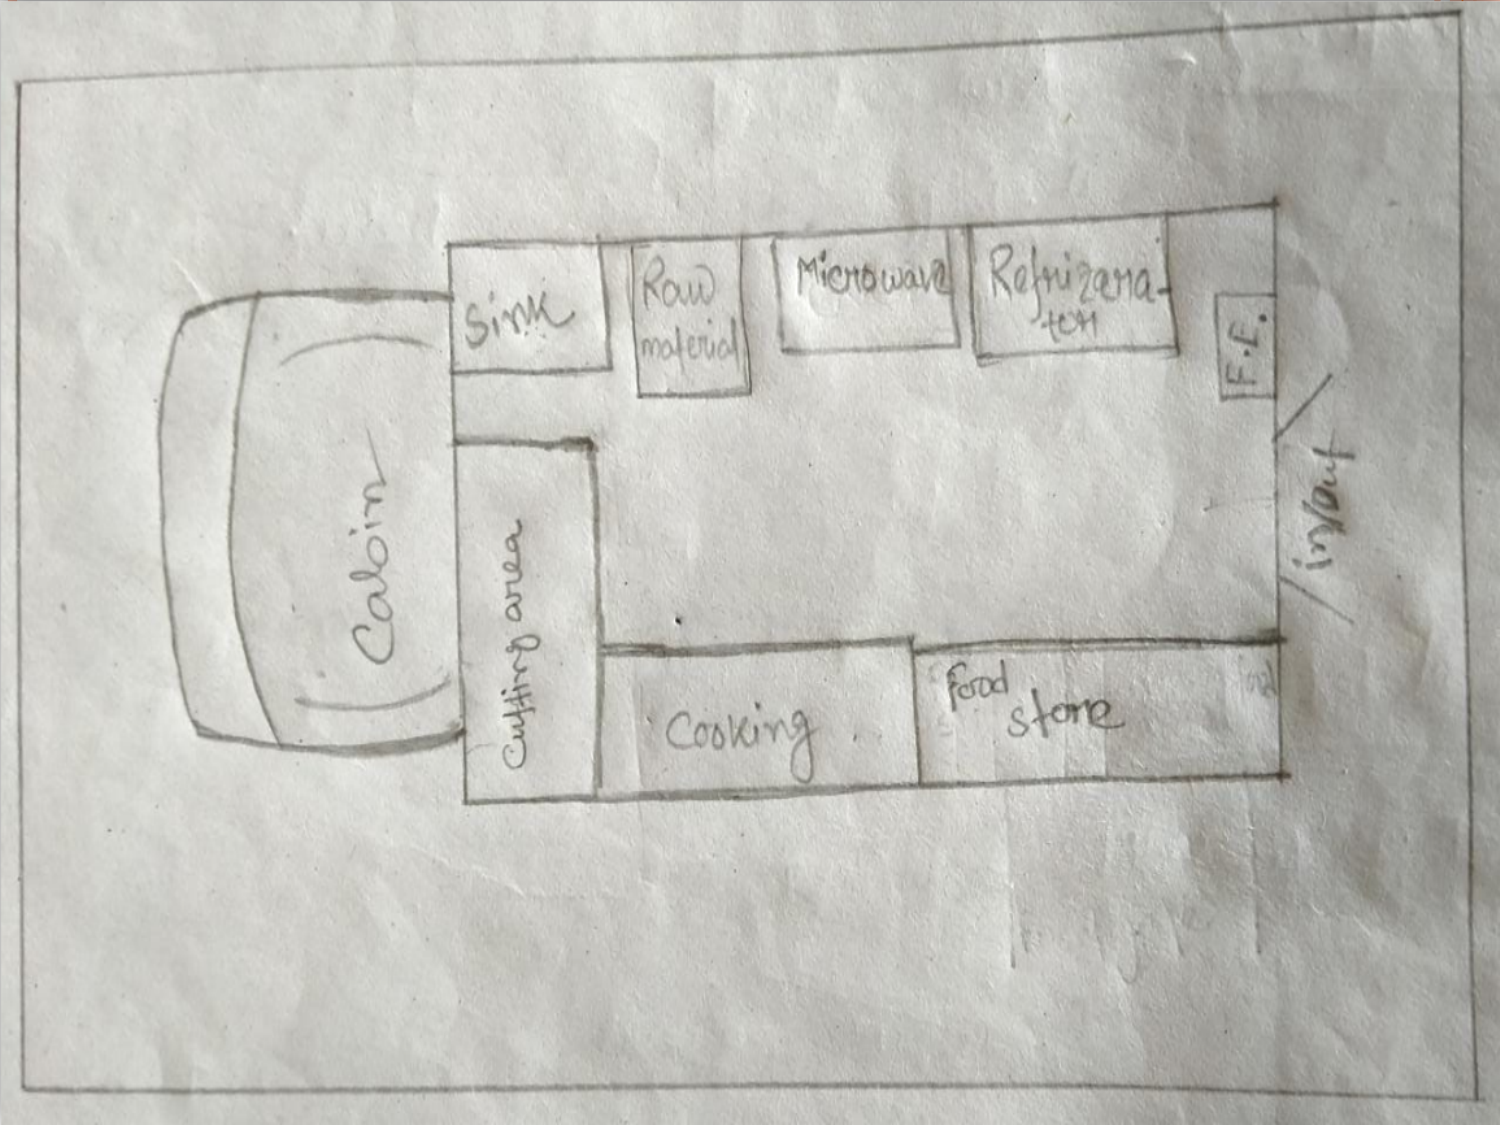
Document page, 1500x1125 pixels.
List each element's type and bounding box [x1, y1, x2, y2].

picture [186, 0, 1313, 1125]
